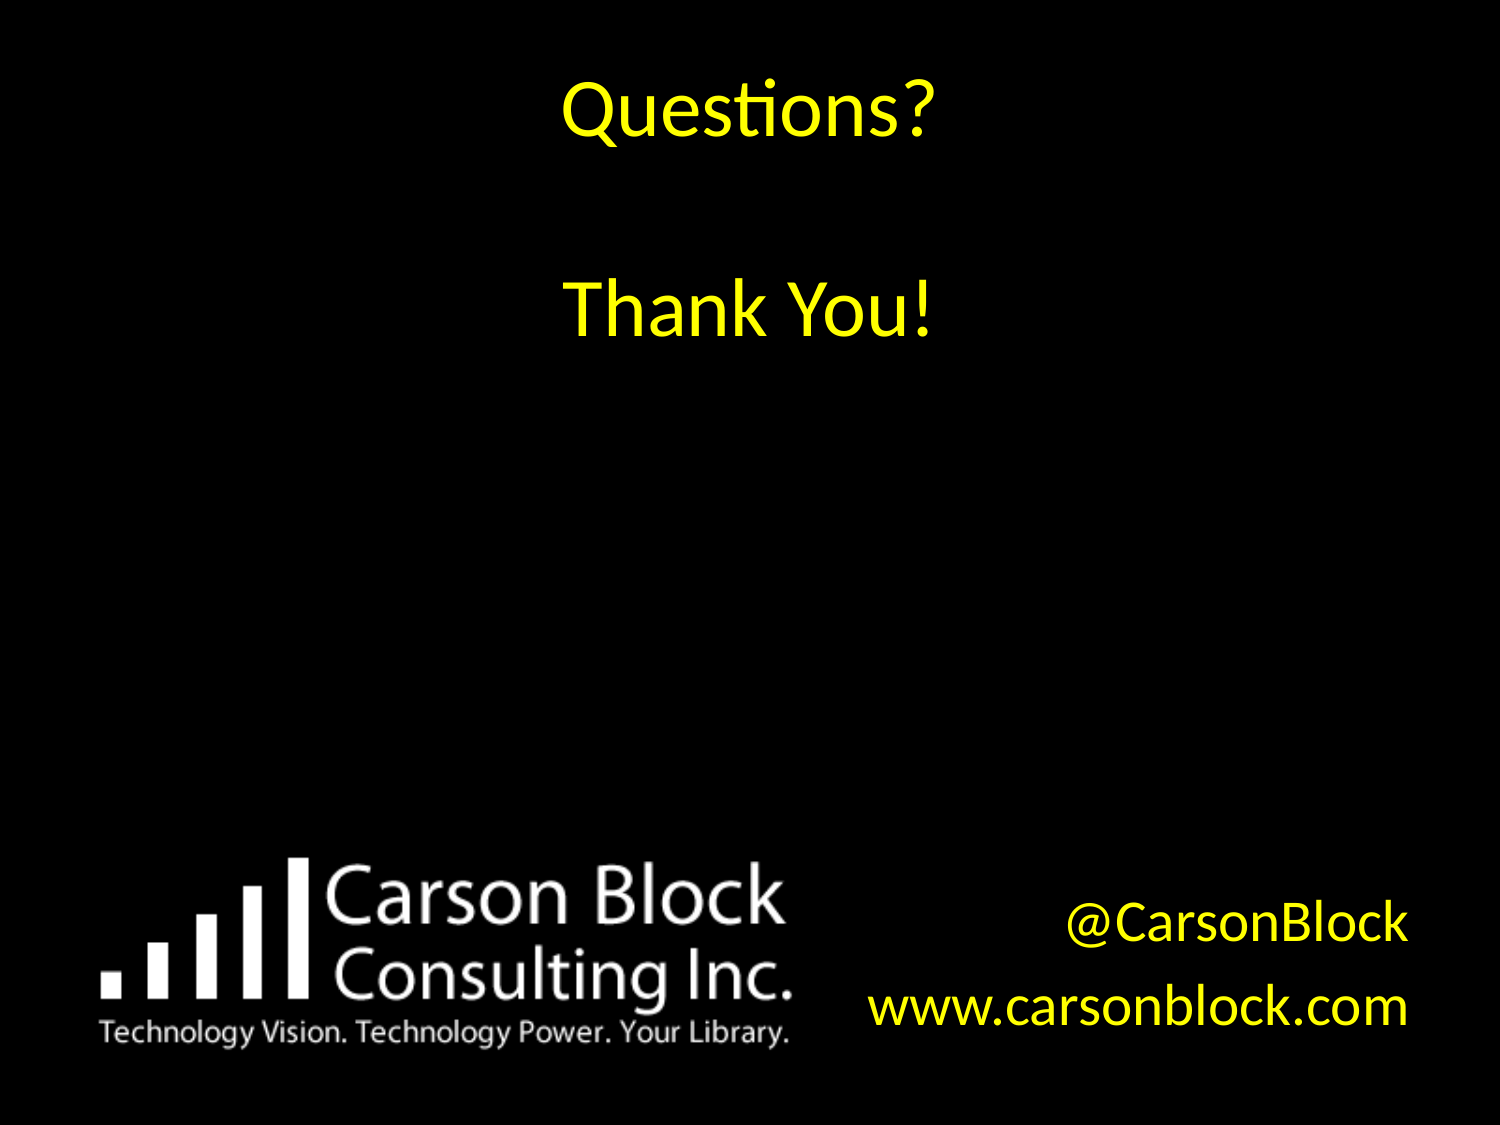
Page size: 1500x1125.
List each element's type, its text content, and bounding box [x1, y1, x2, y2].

picture [74, 830, 824, 1084]
list @CarsonBlock www.carsonblock.com [825, 875, 1425, 1092]
title Questions? Thank You! [75, 45, 1425, 507]
